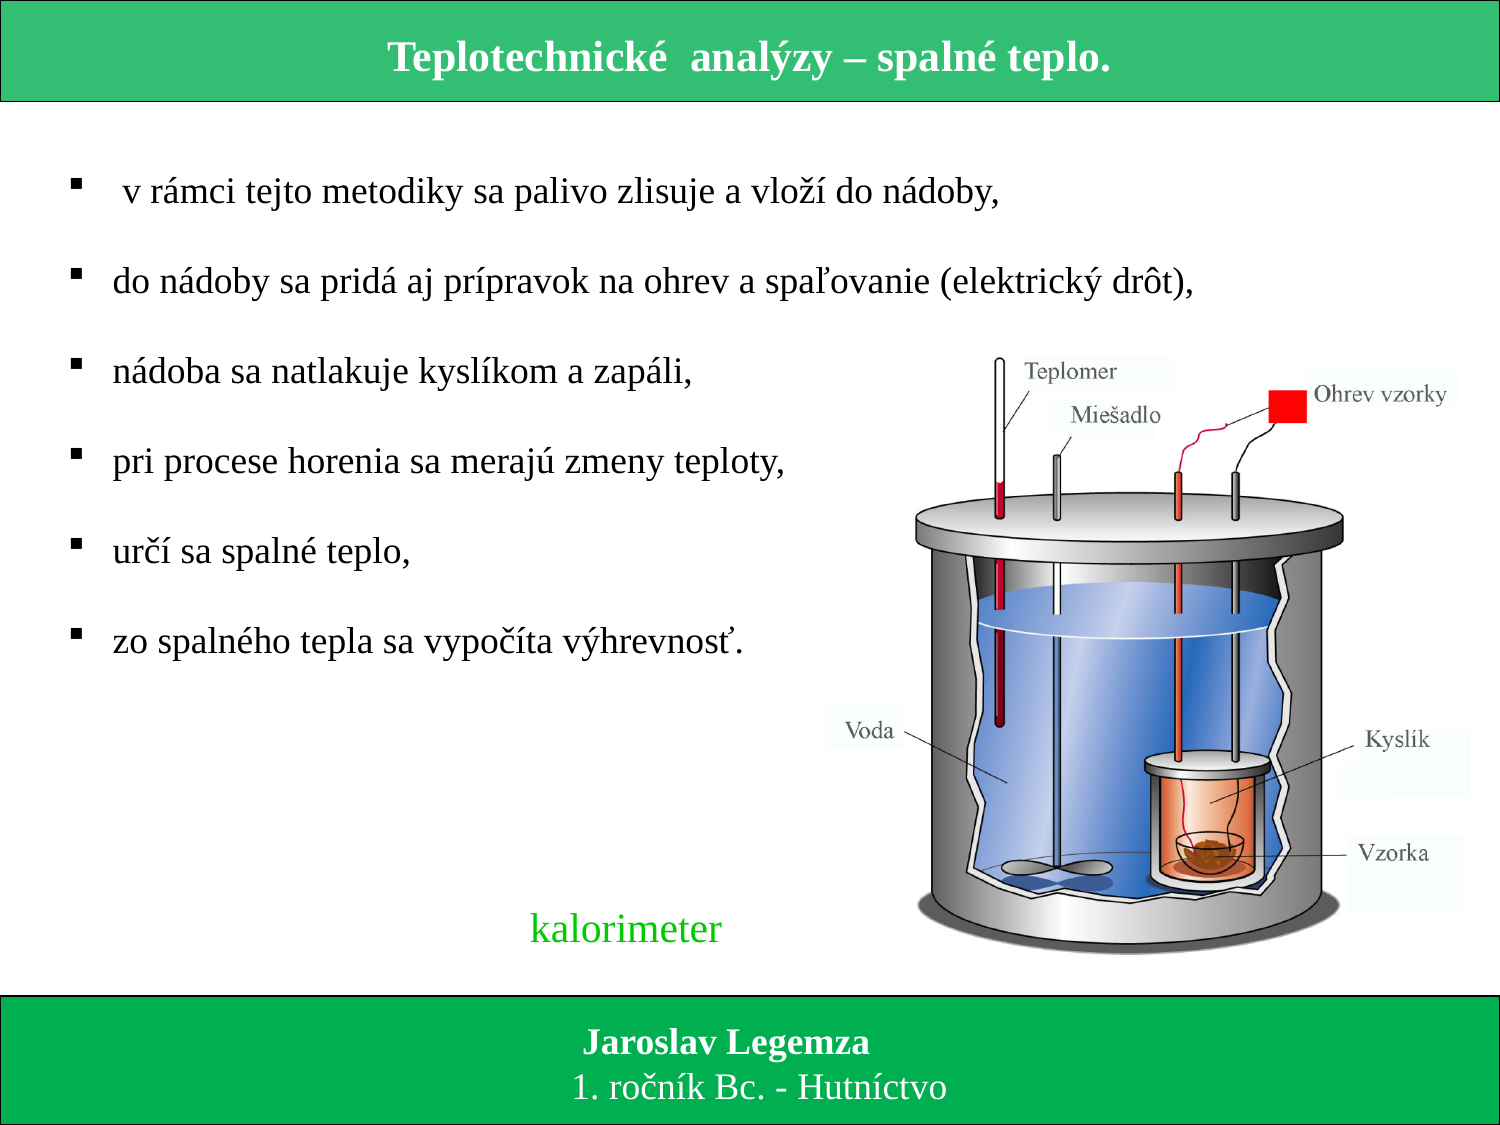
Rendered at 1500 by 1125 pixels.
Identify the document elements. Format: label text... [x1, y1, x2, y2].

text_box v rámci tejto metodiky sa palivo zlisuje a vloží do nádoby, do nádoby sa pridá aj prípravok na ohrev a spaľovanie (elektrický drôt), nádoba sa natlakuje kyslíkom a zapáli, pri procese horenia sa merajú zmeny teploty, určí sa spalné teplo, zo spalného tepla sa vypočíta výhrevnosť. [53, 114, 1424, 889]
text_box Teplotechnické analýzy – spalné teplo. [0, 0, 1500, 102]
picture [826, 351, 1471, 960]
text_box Jaroslav Legemza 1. ročník Bc. - Hutníctvo [0, 996, 1500, 1125]
text_box kalorimeter [419, 893, 821, 958]
